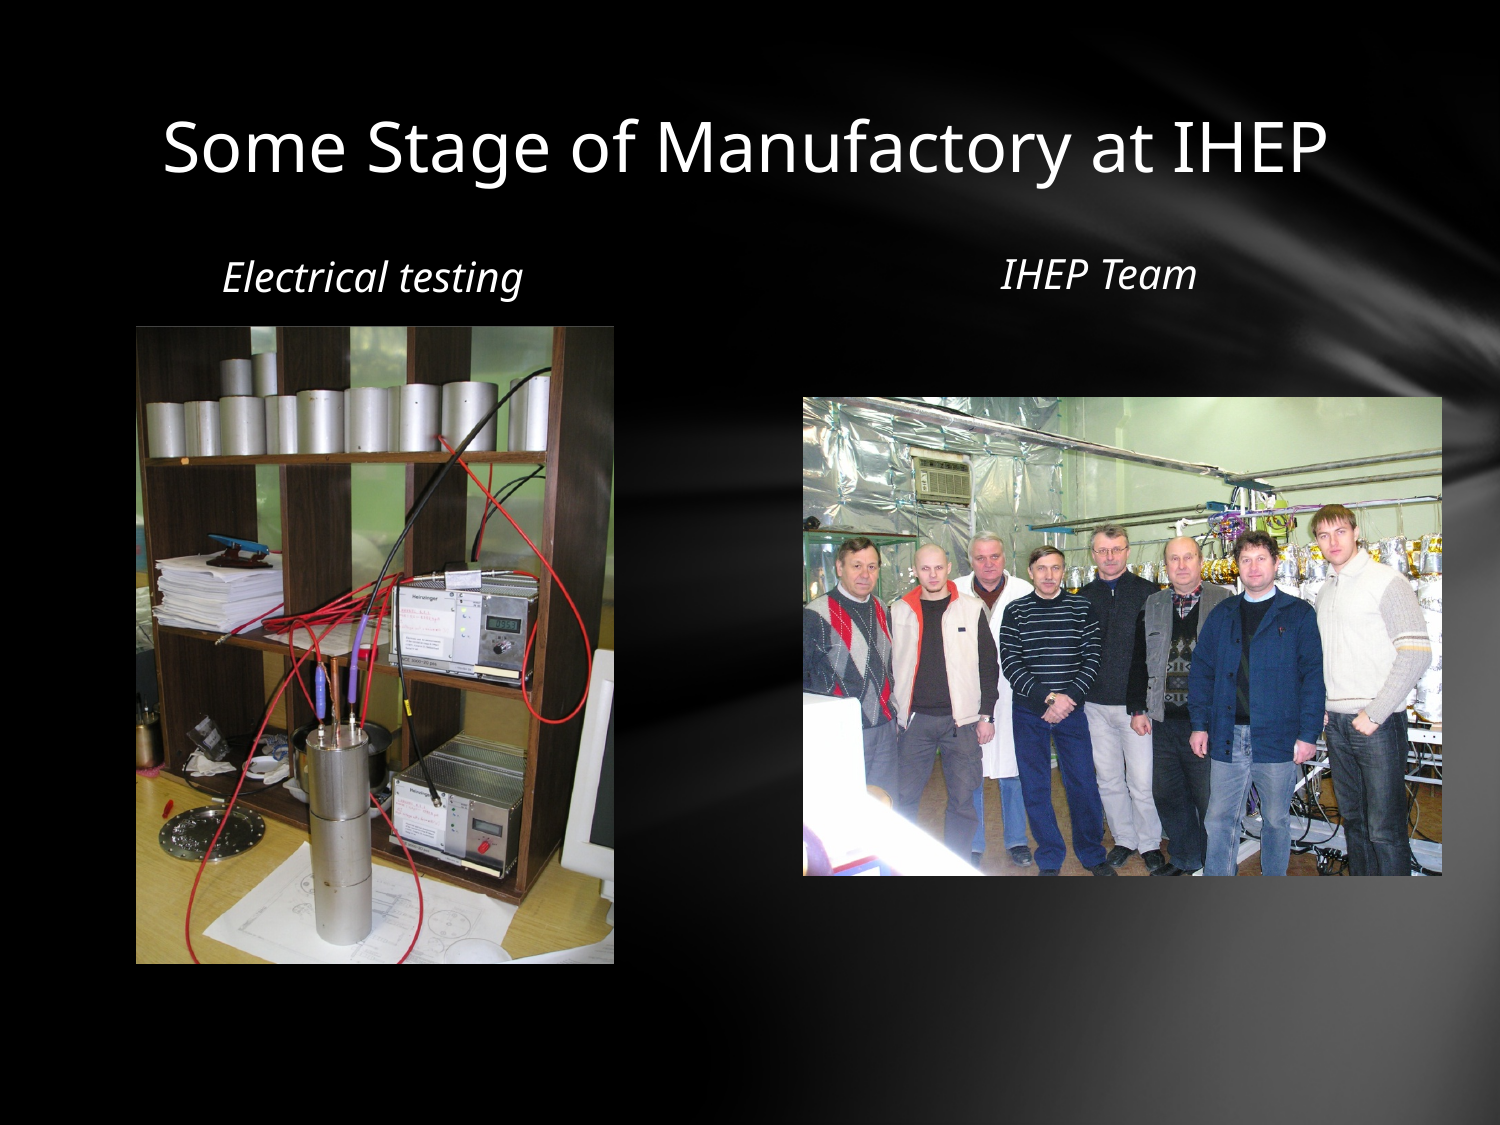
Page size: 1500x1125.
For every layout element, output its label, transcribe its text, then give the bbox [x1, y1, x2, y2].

list IHEP Team [986, 239, 1500, 324]
title Some Stage of Manufactory at IHEP [147, 19, 1408, 195]
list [803, 397, 1442, 876]
list Electrical testing [206, 243, 845, 328]
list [55, 405, 694, 885]
picture [136, 885, 614, 963]
picture [136, 327, 614, 405]
